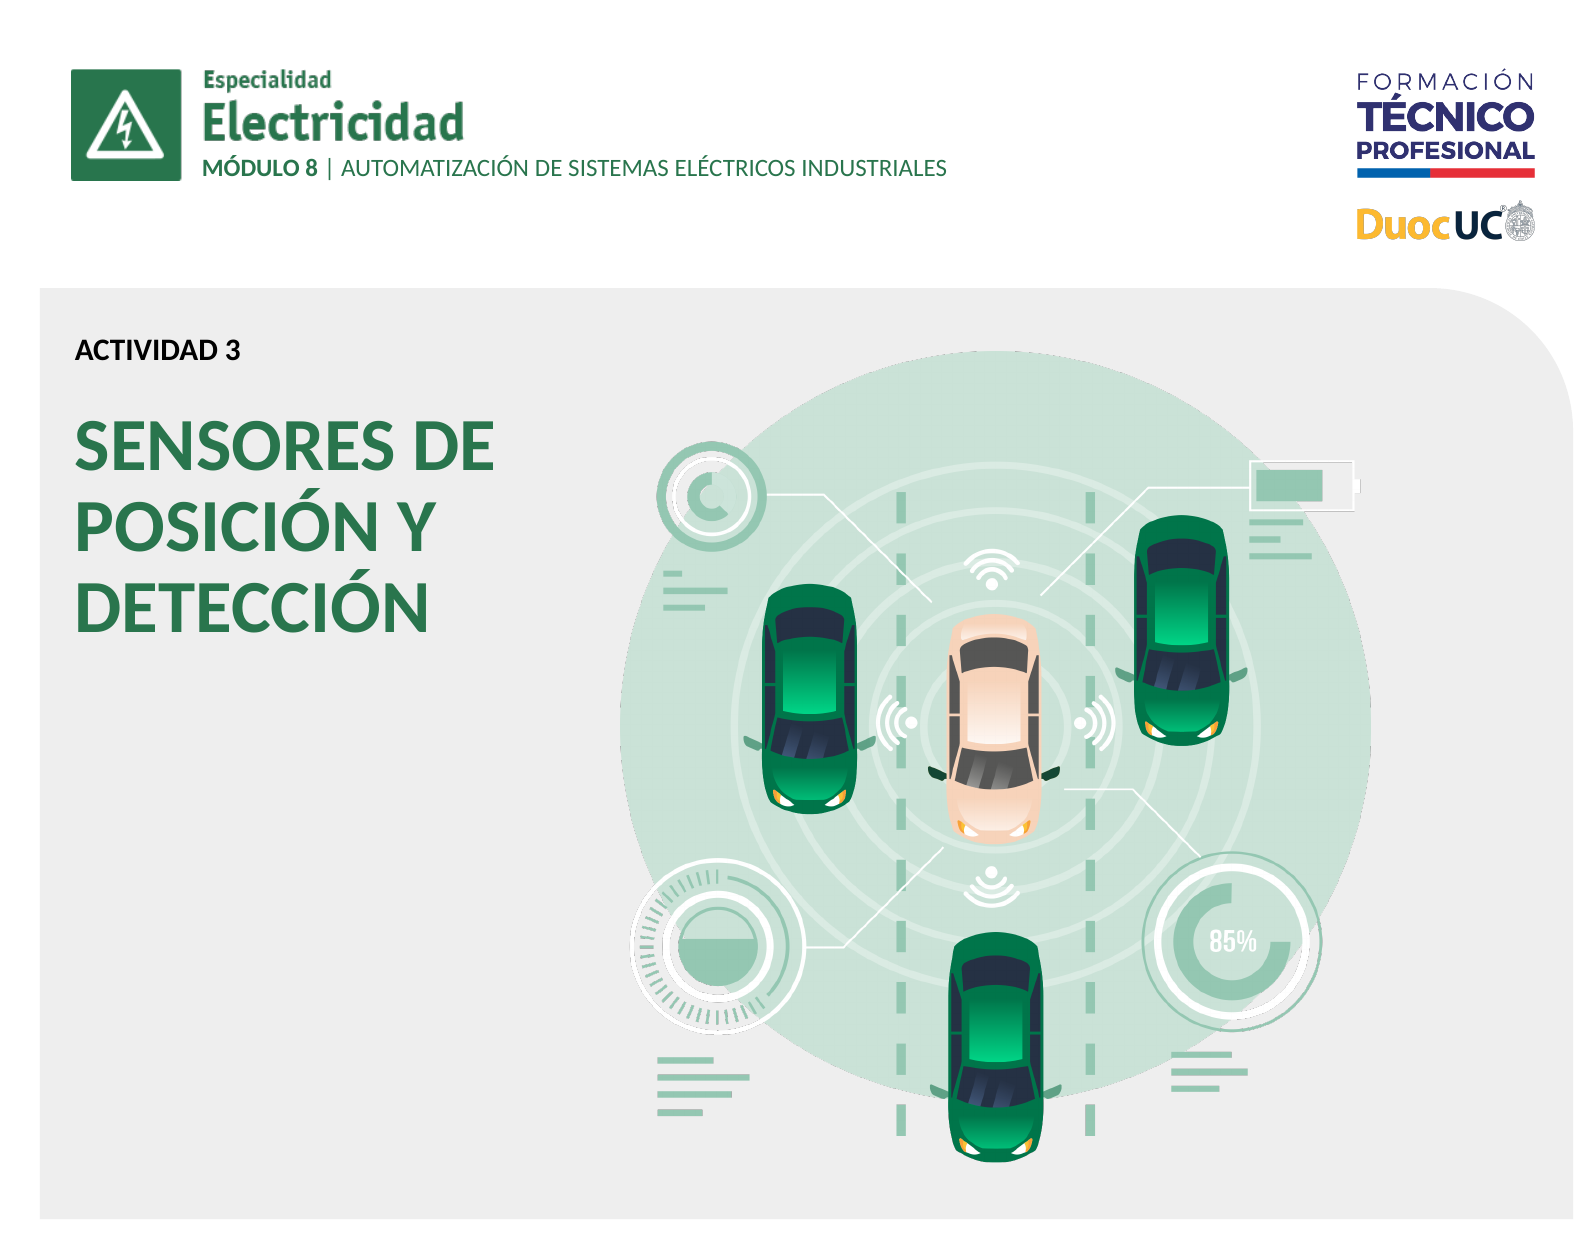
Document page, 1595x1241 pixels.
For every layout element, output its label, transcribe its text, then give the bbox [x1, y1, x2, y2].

picture [1357, 68, 1535, 178]
text_box ACTIVIDAD 3 [59, 351, 297, 381]
picture [620, 351, 1371, 1164]
picture [1357, 200, 1535, 241]
picture [71, 68, 762, 181]
text_box SENSORES DE POSICIÓN Y DETECCIÓN [59, 381, 583, 674]
text_box MÓDULO 8 | AUTOMATIZACIÓN DE SISTEMAS ELÉCTRICOS INDUSTRIALES [186, 136, 976, 193]
